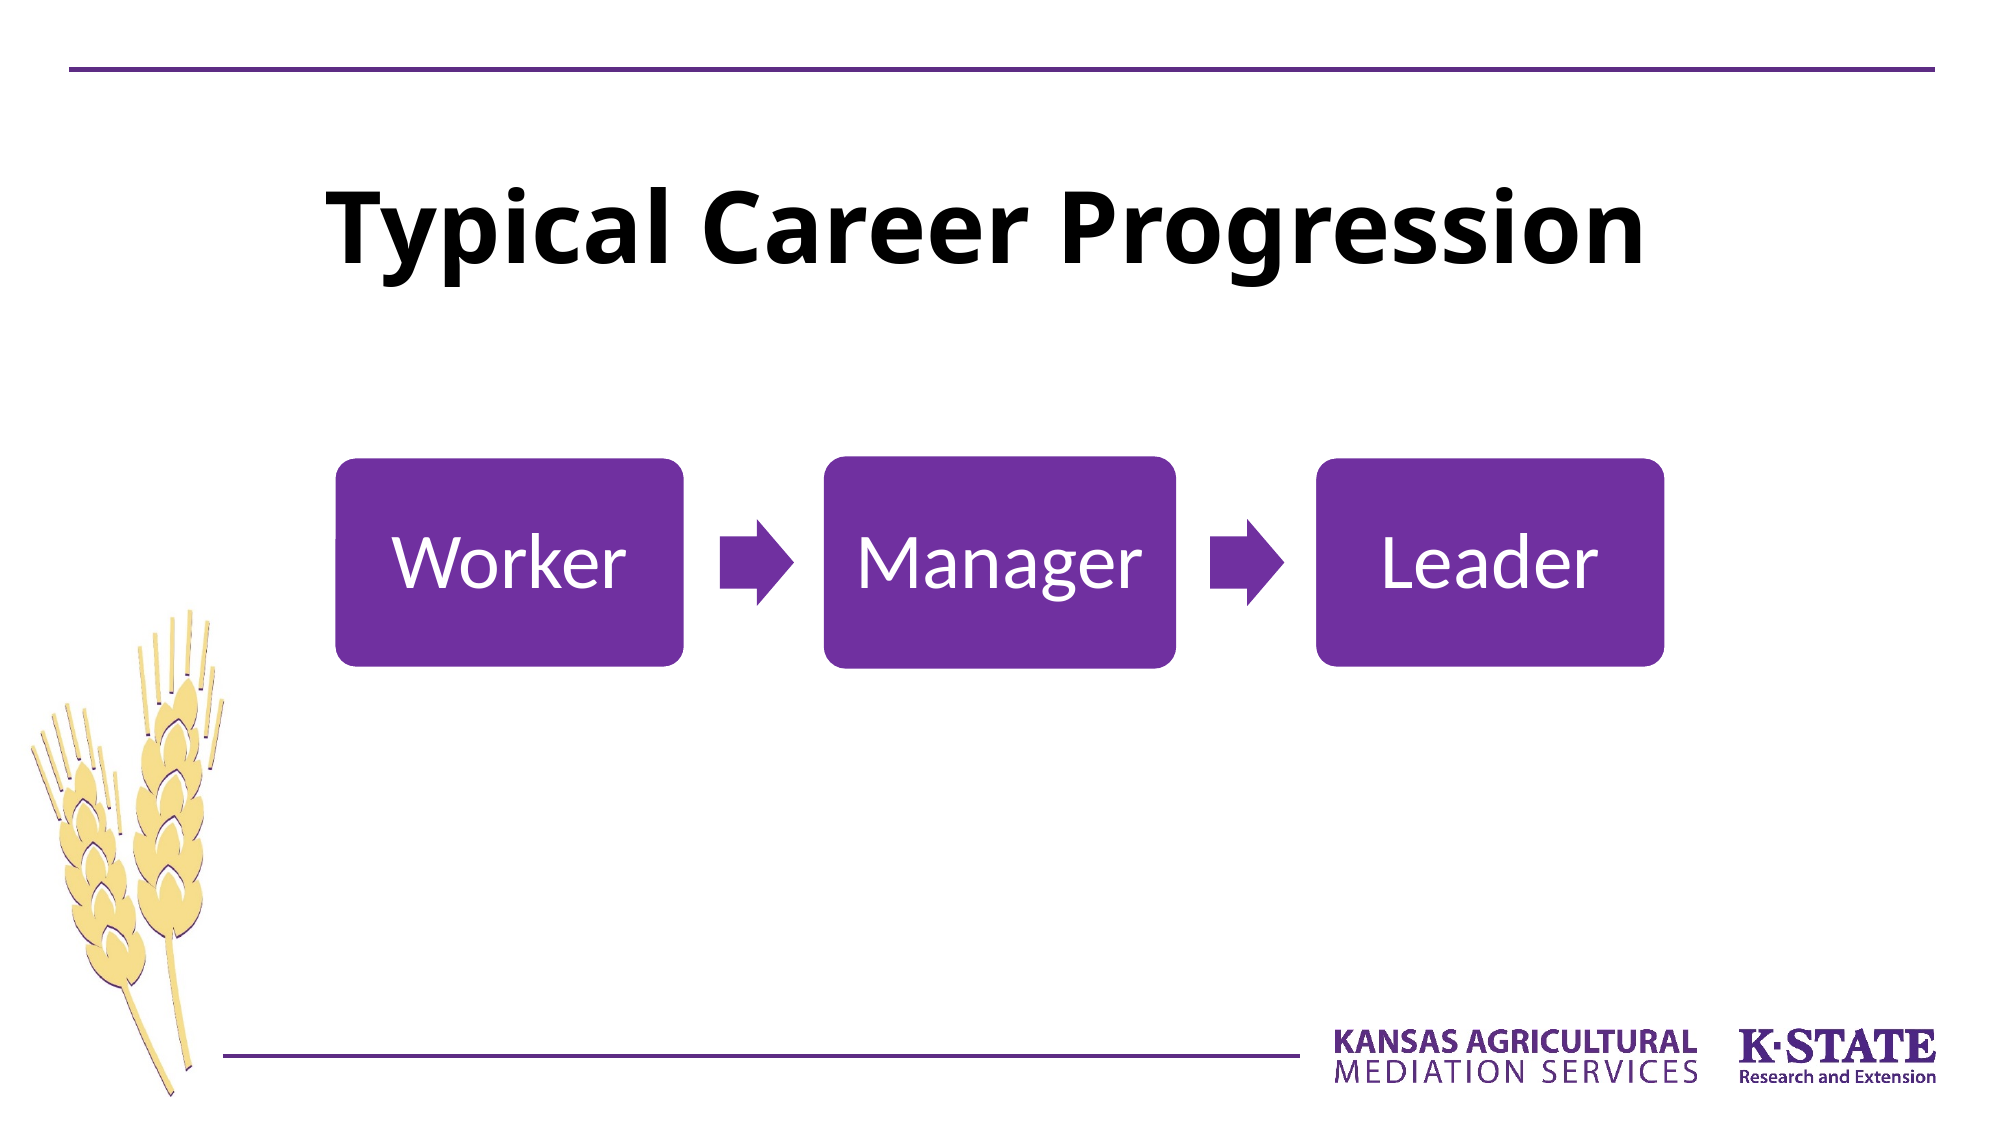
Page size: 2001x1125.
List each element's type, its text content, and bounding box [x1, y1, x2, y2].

text_box Typical Career Progression [310, 156, 1936, 291]
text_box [719, 519, 794, 606]
picture [21, 602, 236, 1097]
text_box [824, 457, 1176, 668]
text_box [1210, 519, 1285, 606]
picture [1335, 1029, 1697, 1083]
picture [1739, 1028, 1936, 1083]
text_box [1315, 457, 1666, 668]
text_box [334, 457, 685, 668]
